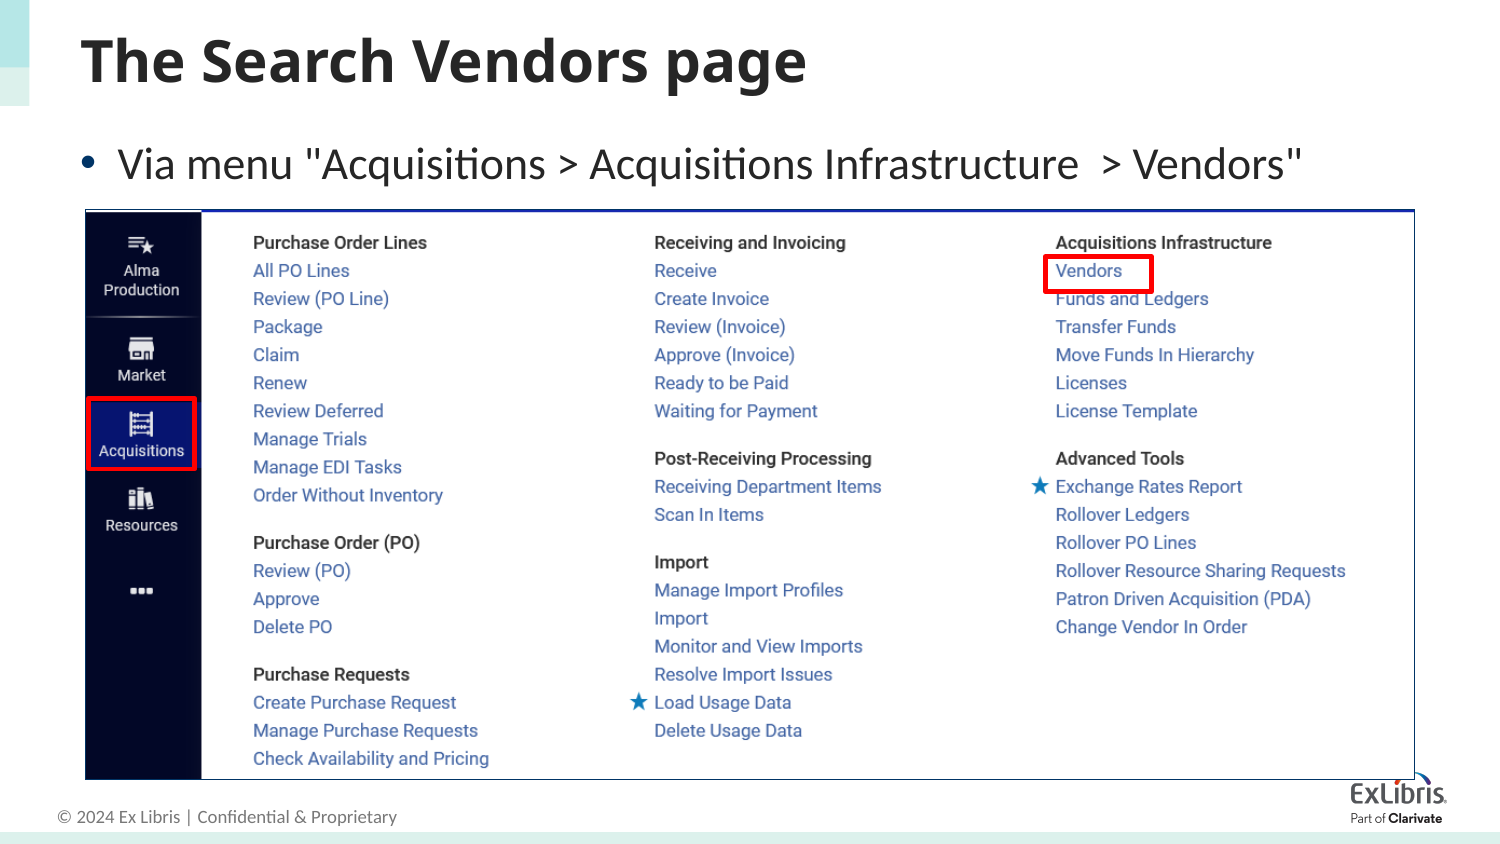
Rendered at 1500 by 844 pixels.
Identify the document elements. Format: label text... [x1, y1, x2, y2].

title The Search Vendors page [64, 11, 1447, 107]
list Via menu "Acquisitions > Acquisitions Infrastructure > Vendors" [64, 126, 1447, 210]
picture [85, 208, 1447, 823]
